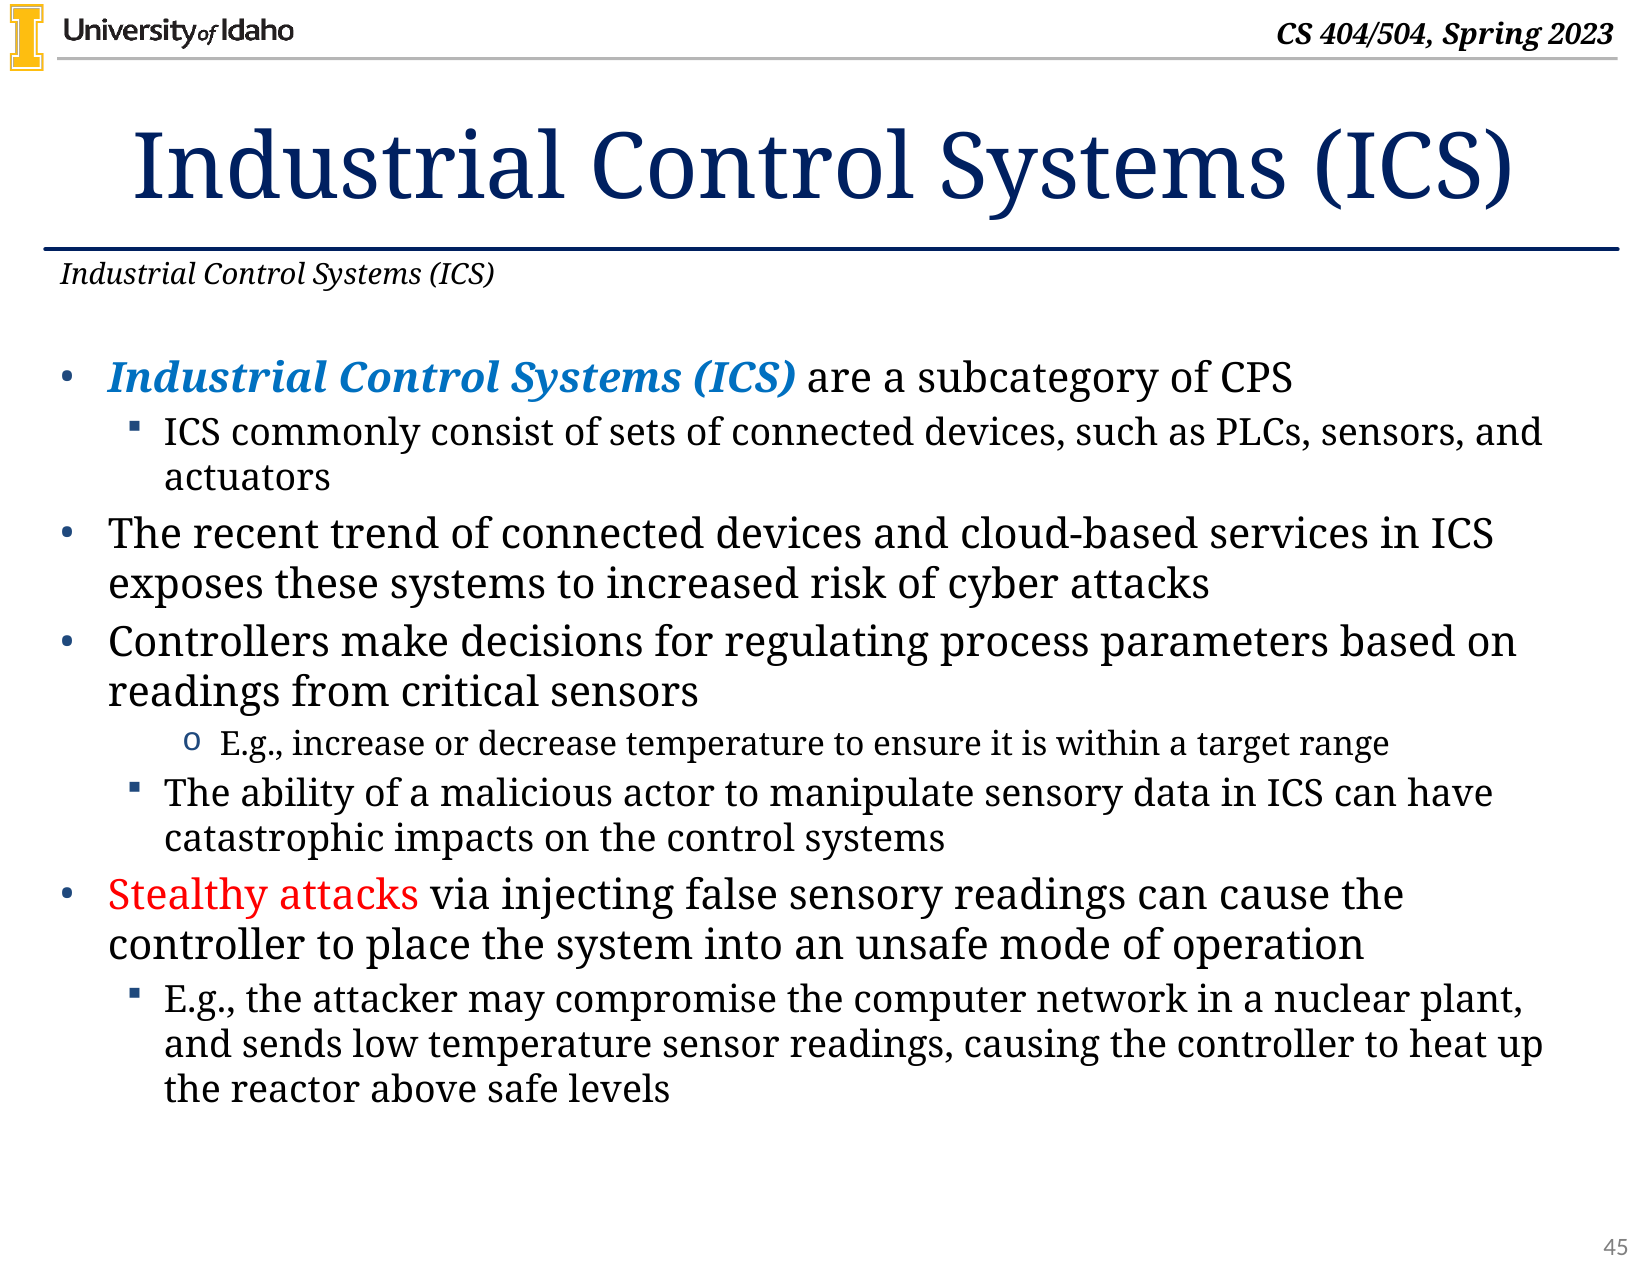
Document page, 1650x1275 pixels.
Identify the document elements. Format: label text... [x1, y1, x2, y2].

title Industrial Control Systems (ICS) [0, 75, 1650, 248]
list Industrial Control Systems (ICS) are a subcategory of CPS ICS commonly consist of sets of connected devices, such as PLCs, sensors, and actuators The recent trend of connected devices and cloud-based services in ICS exposes these systems to increased risk of cyber attacks Controllers make decisions for regulating process parameters based on readings from critical sensors E.g., increase or decrease temperature to ensure it is within a target range The ability of a malicious actor to manipulate sensory data in ICS can have catastrophic impacts on the control systems Stealthy attacks via injecting false sensory readings can cause the controller to place the system into an unsafe mode of operation E.g., the attacker may compromise the computer network in a nuclear plant, and sends low temperature sensor readings, causing the controller to heat up the reactor above safe levels [45, 342, 1618, 1224]
picture [9, 4, 48, 71]
picture [57, 2, 294, 52]
list Industrial Control Systems (ICS) [45, 247, 1062, 306]
